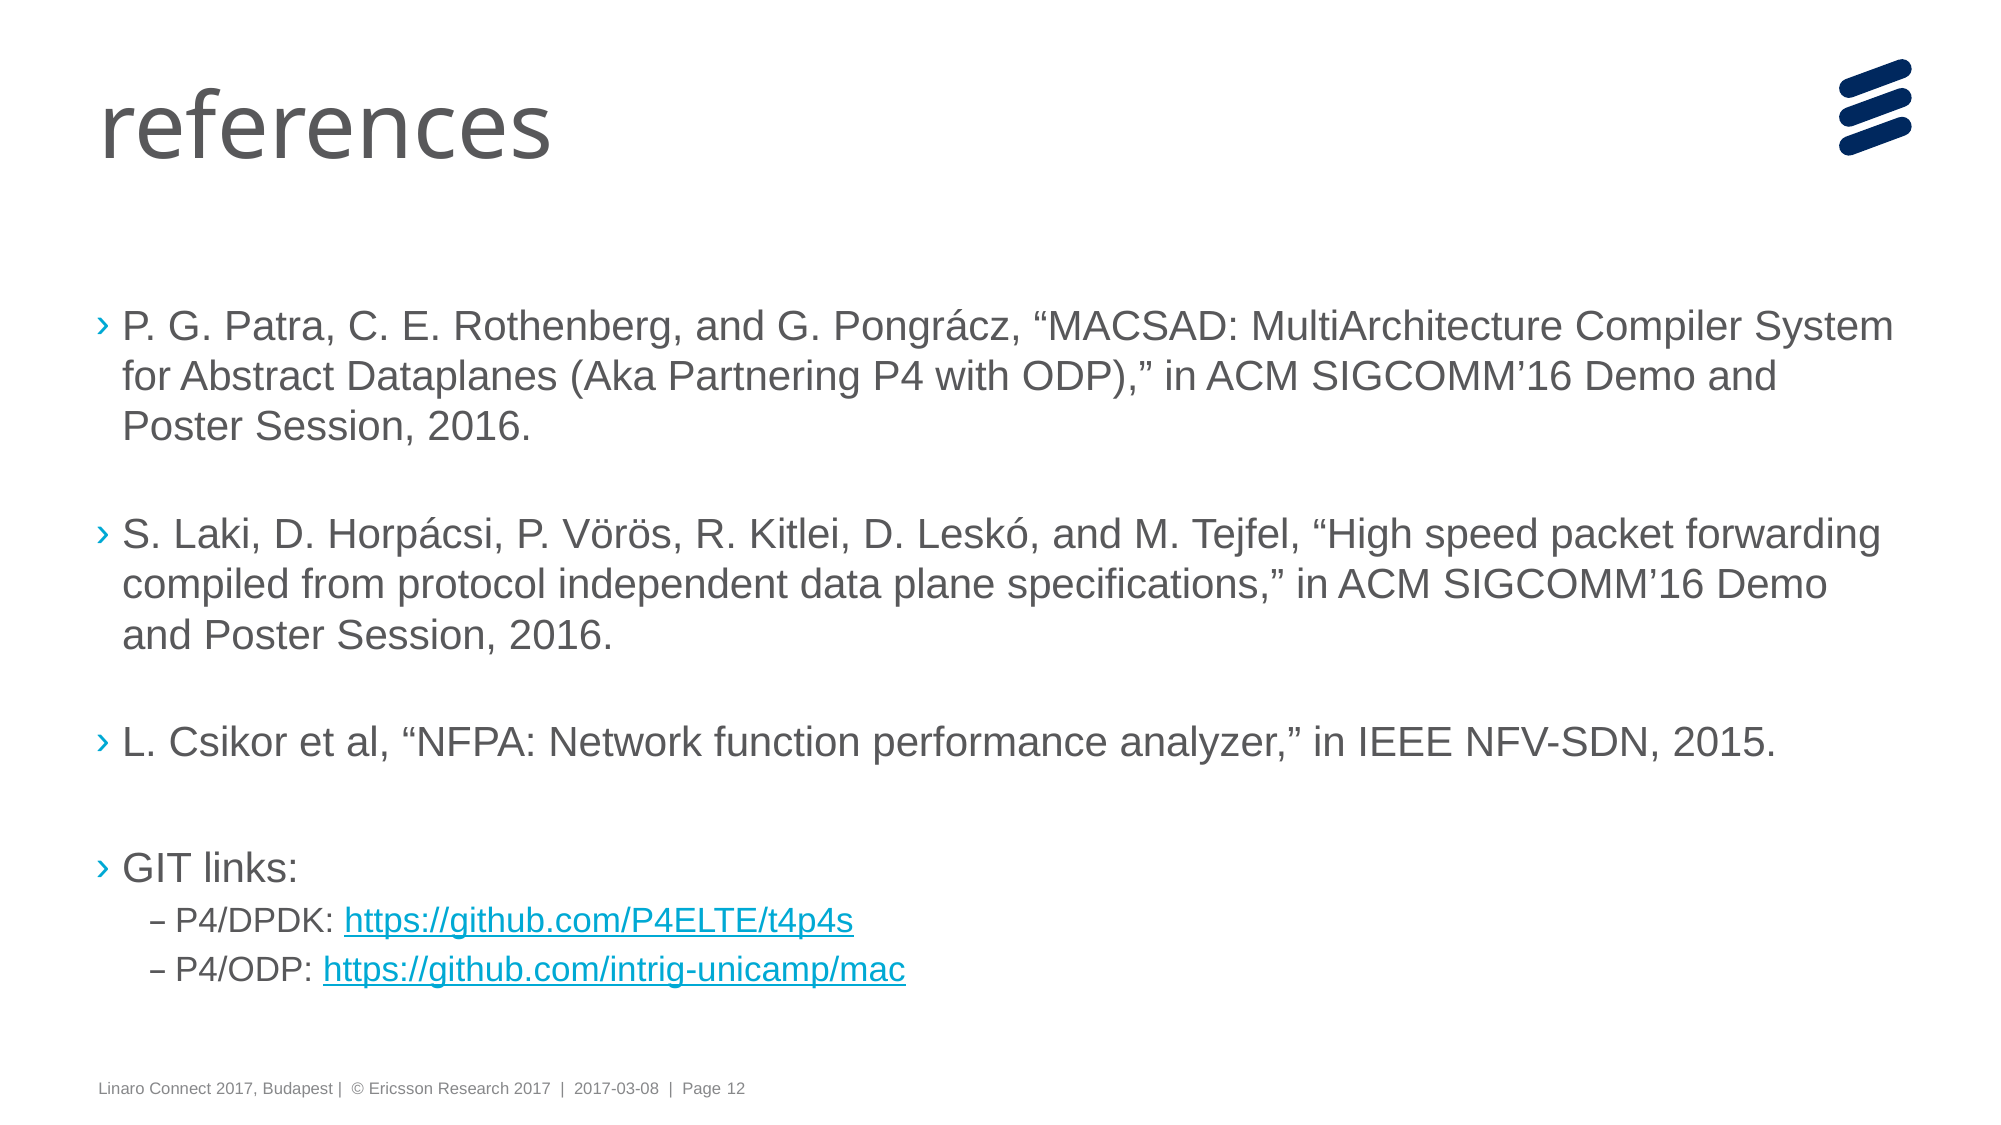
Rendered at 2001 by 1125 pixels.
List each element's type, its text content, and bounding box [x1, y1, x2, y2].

list P. G. Patra, C. E. Rothenberg, and G. Pongrácz, “MACSAD: MultiArchitecture Compiler System for Abstract Dataplanes (Aka Partnering P4 with ODP),” in ACM SIGCOMM’16 Demo and Poster Session, 2016. S. Laki, D. Horpácsi, P. Vörös, R. Kitlei, D. Leskó, and M. Tejfel, “High speed packet forwarding compiled from protocol independent data plane speciﬁcations,” in ACM SIGCOMM’16 Demo and Poster Session, 2016. L. Csikor et al, “NFPA: Network function performance analyzer,” in IEEE NFV-SDN, 2015. GIT links: P4/DPDK: https://github.com/P4ELTE/t4p4s P4/ODP: https://github.com/intrig-unicamp/mac [84, 298, 1911, 994]
title references [86, 44, 1726, 223]
